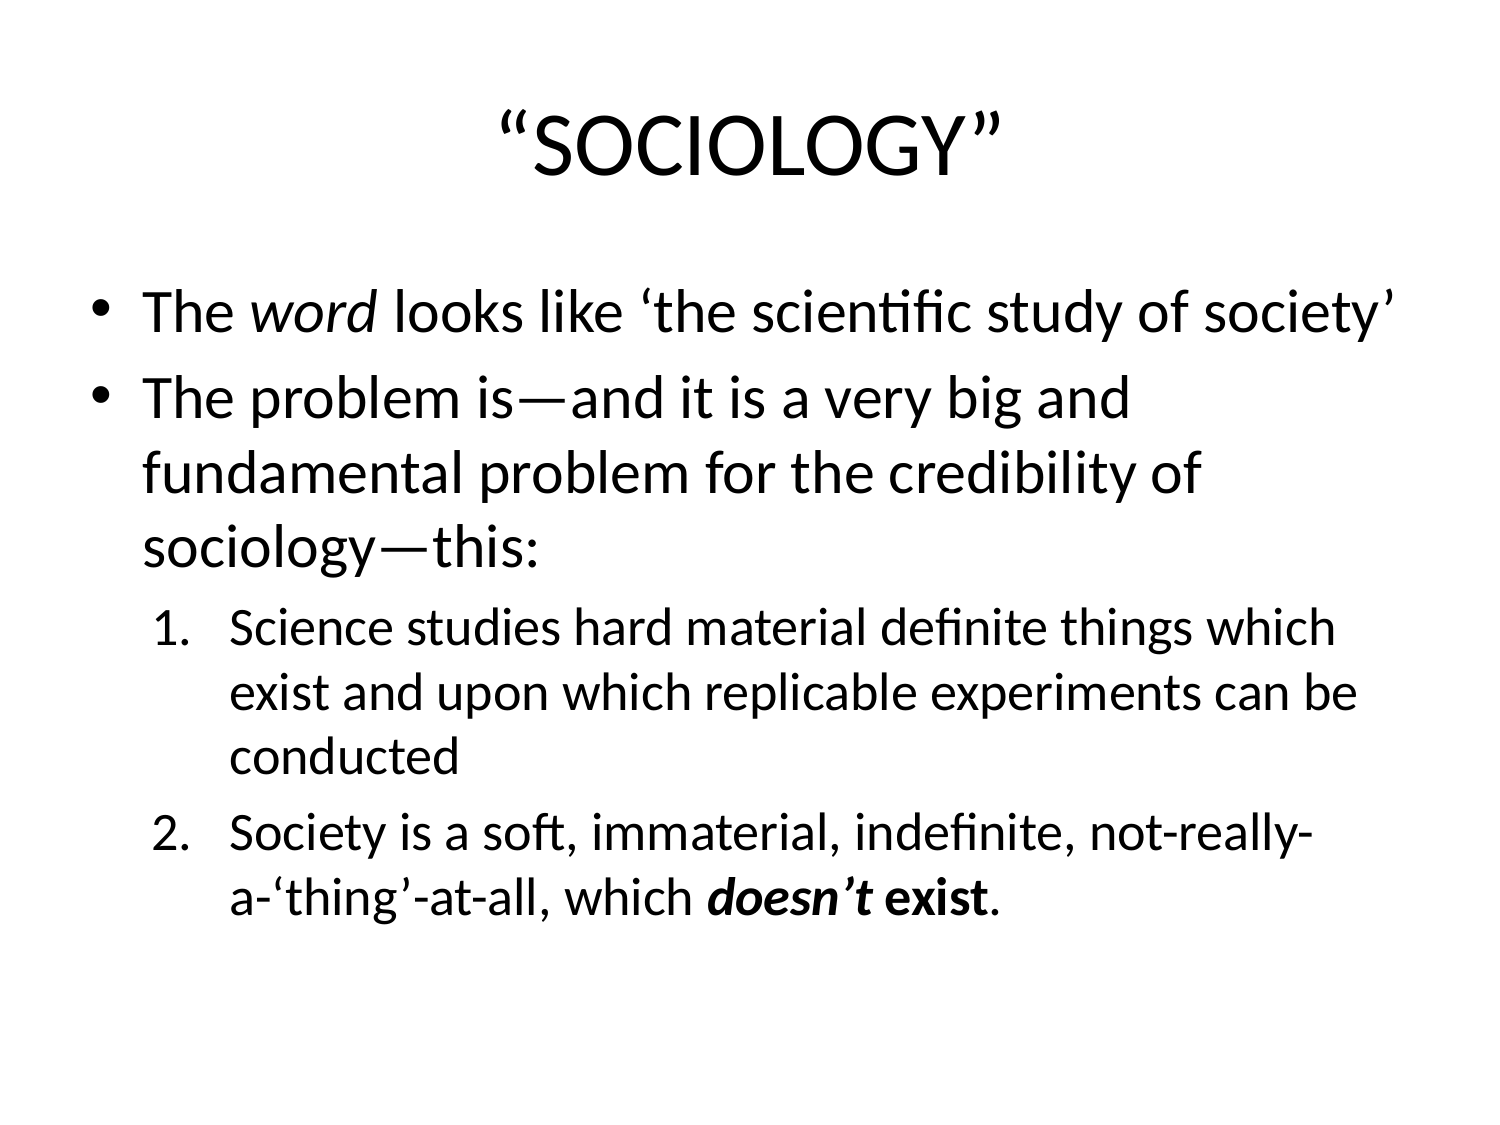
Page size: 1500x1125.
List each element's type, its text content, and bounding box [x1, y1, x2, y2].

title “SOCIOLOGY” [75, 45, 1425, 233]
list The word looks like ‘the scientific study of society’ The problem is—and it is a very big and fundamental problem for the credibility of sociology—this: Science studies hard material definite things which exist and upon which replicable experiments can be conducted Society is a soft, immaterial, indefinite, not-really-a-‘thing’-at-all, which doesn’t exist. [75, 262, 1425, 1005]
